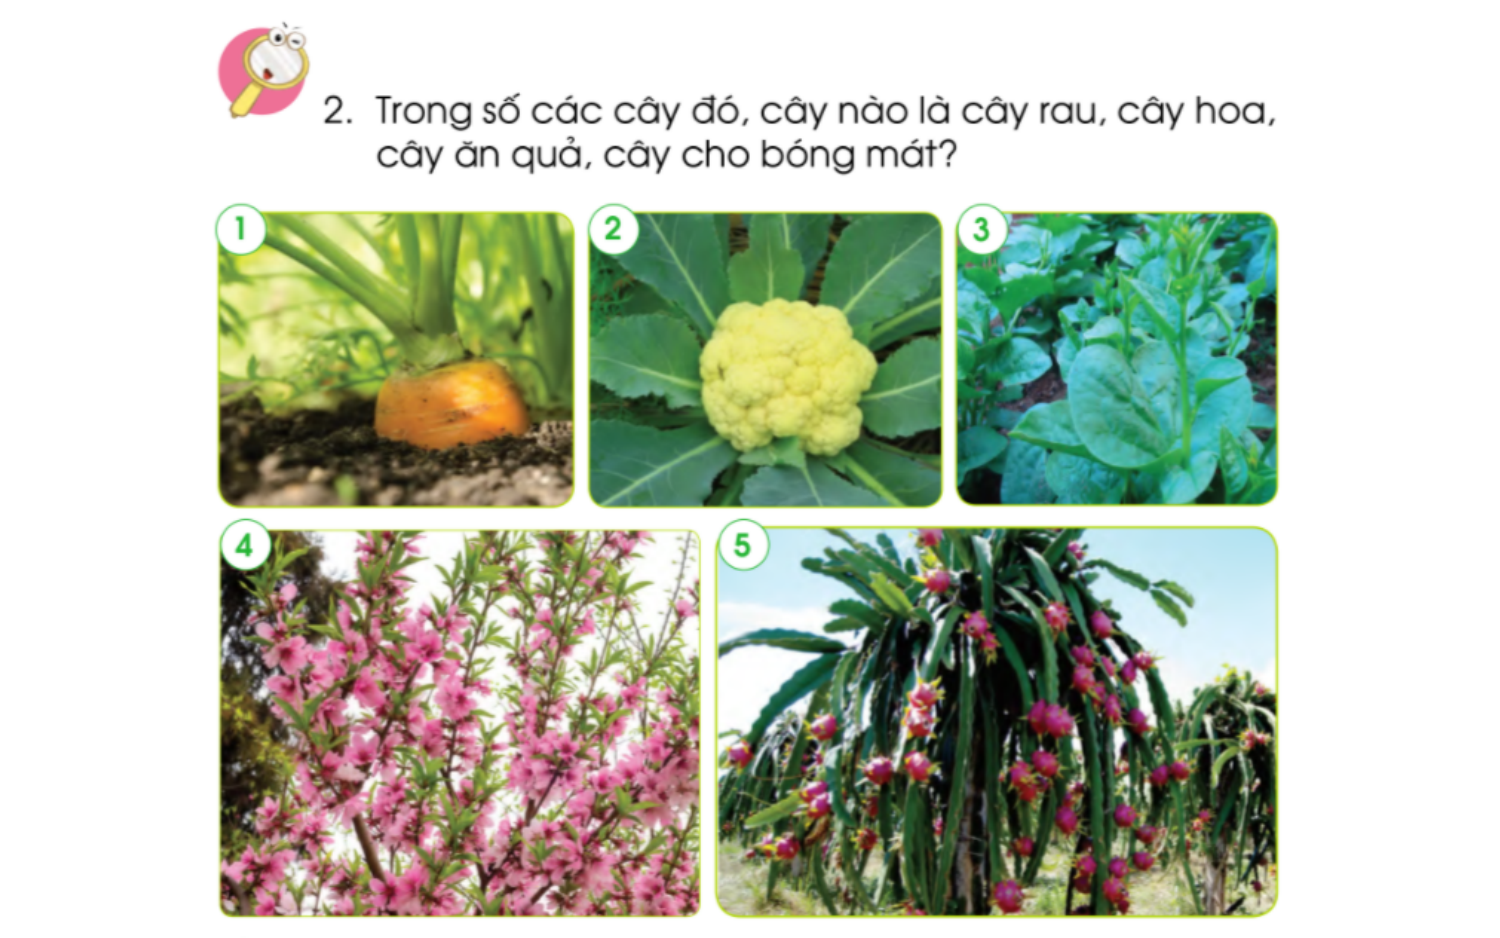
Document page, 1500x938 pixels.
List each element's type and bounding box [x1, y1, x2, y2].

picture [143, 0, 1357, 938]
